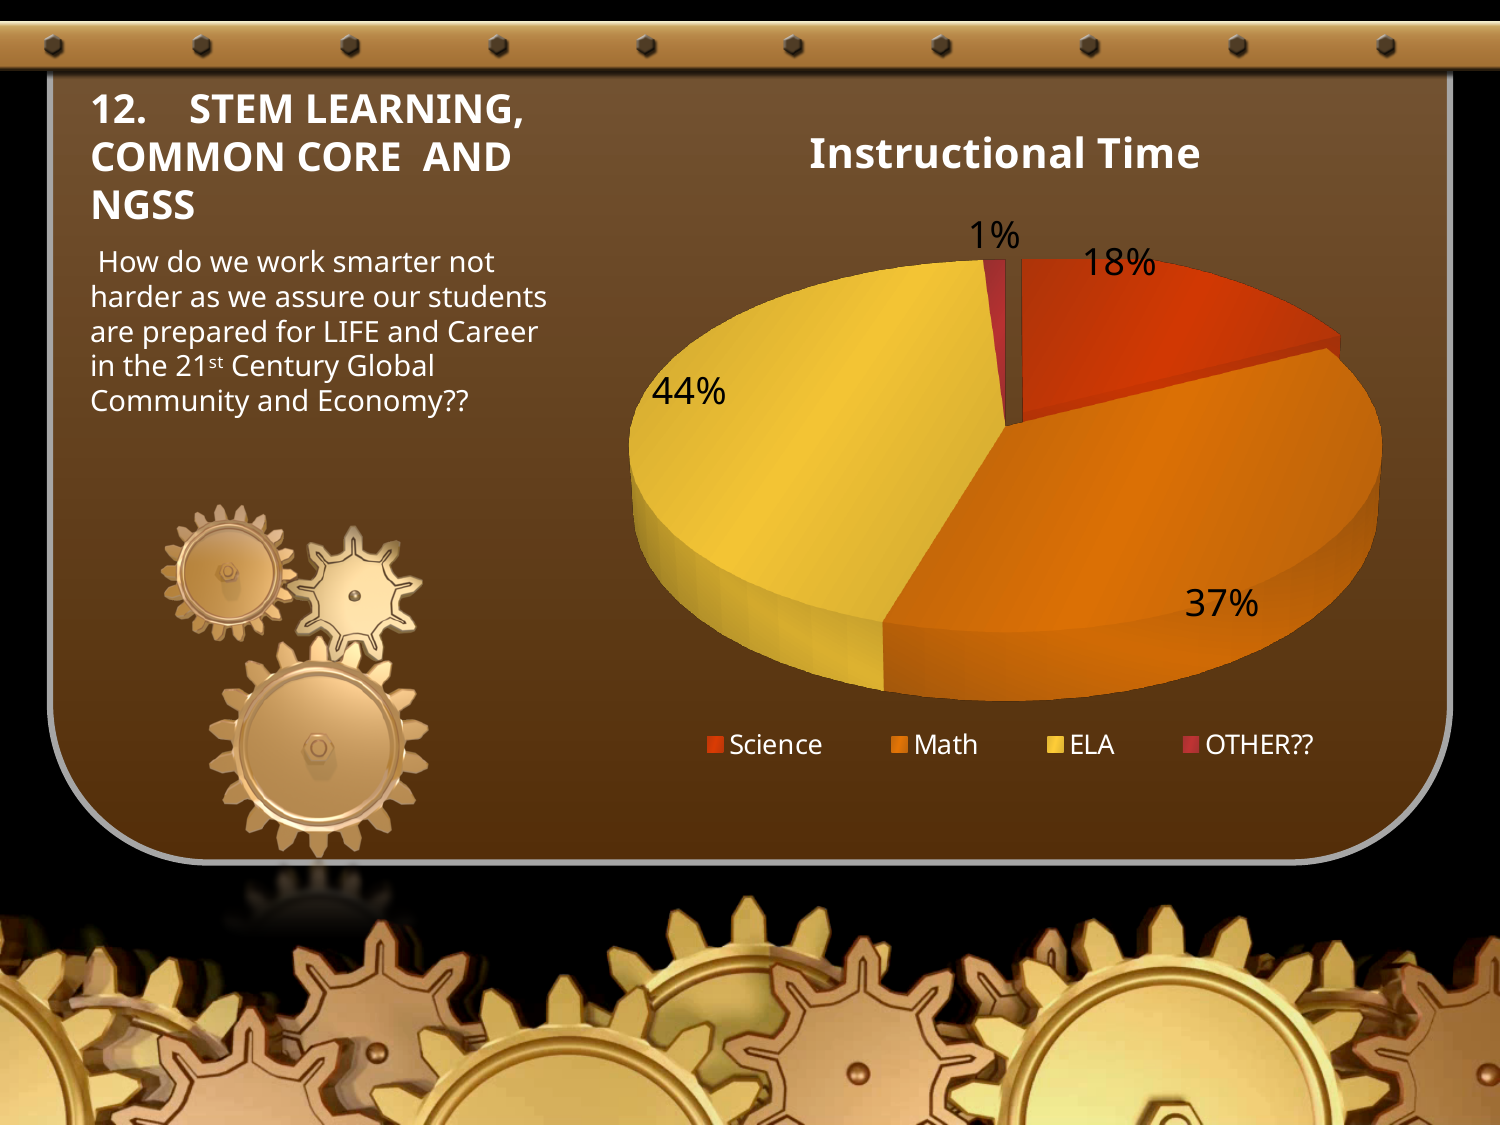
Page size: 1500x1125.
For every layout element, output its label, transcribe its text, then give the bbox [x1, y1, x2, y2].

title 12. STEM LEARNING, COMMON CORE AND NGSS [75, 75, 569, 235]
list How do we work smarter not harder as we assure our students are prepared for LIFE and Career in the 21st Century Global Community and Economy?? [75, 235, 569, 1005]
picture [0, 891, 1500, 1125]
picture [0, 0, 1500, 100]
chart [586, 87, 1426, 838]
picture [124, 462, 482, 938]
